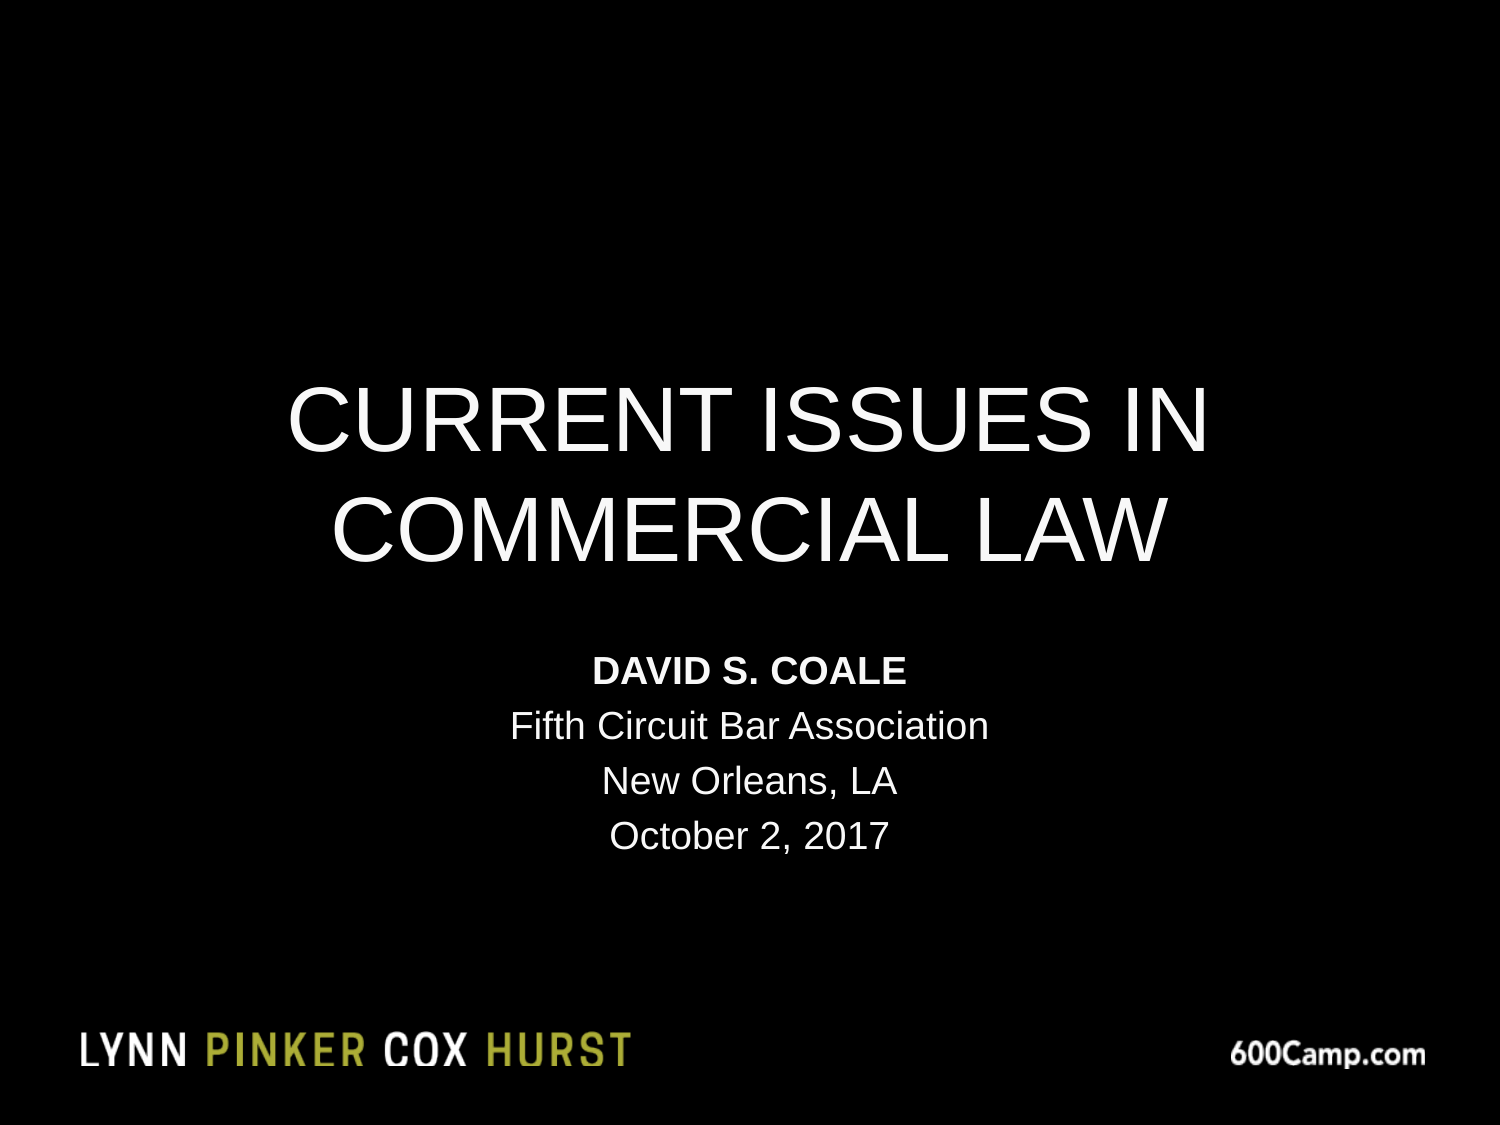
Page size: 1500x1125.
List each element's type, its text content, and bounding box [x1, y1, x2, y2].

picture [1230, 1039, 1426, 1070]
picture [80, 1031, 631, 1067]
subtitle DAVID S. COALE Fifth Circuit Bar Association New Orleans, LA October 2, 2017 [225, 637, 1275, 925]
title CURRENT ISSUES IN COMMERCIAL LAW [112, 349, 1388, 591]
